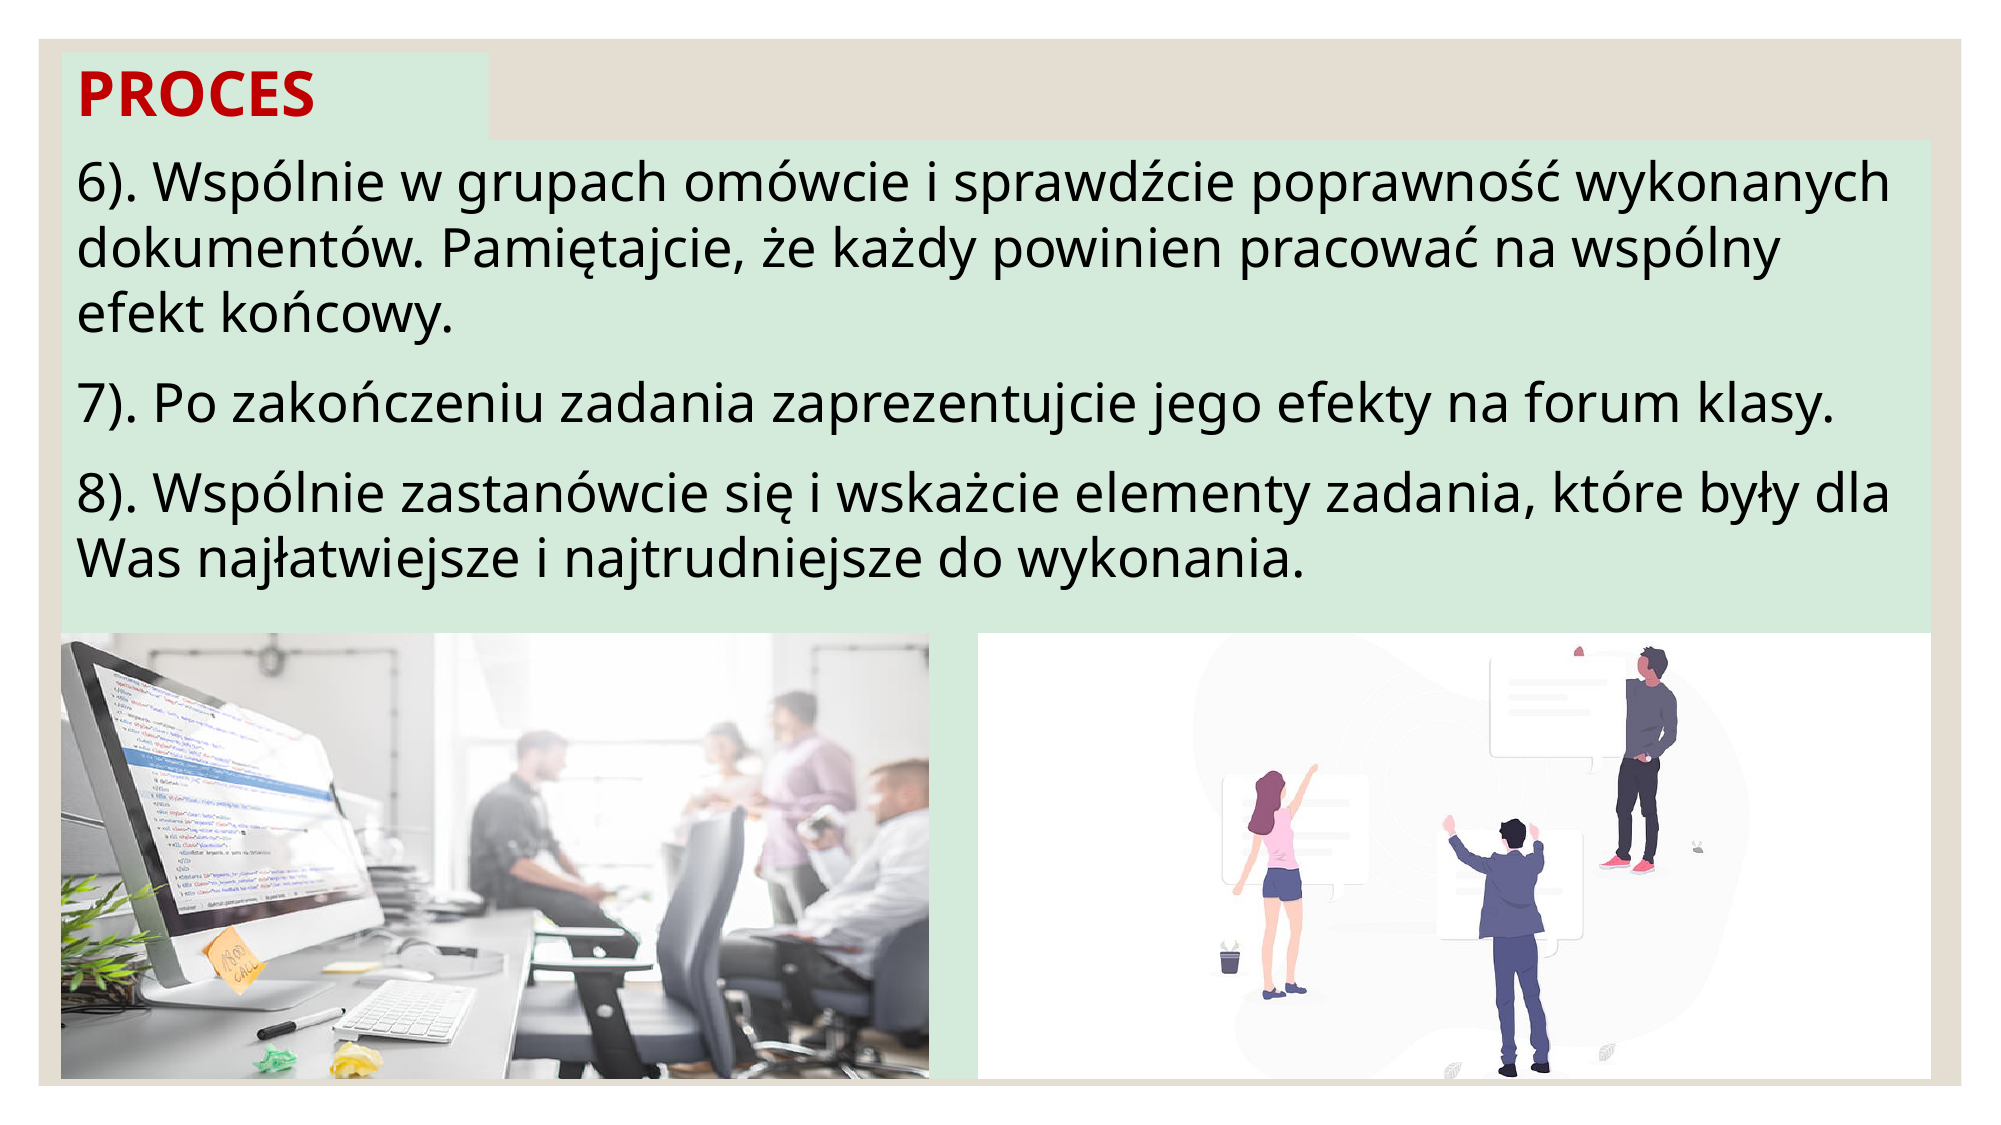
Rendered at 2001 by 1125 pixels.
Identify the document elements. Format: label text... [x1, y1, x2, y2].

picture [978, 633, 1931, 1079]
title PROCES [61, 52, 489, 140]
list 6). Wspólnie w grupach omówcie i sprawdźcie poprawność wykonanych dokumentów. Pamiętajcie, że każdy powinien pracować na wspólny efekt końcowy. 7). Po zakończeniu zadania zaprezentujcie jego efekty na forum klasy. 8). Wspólnie zastanówcie się i wskażcie elementy zadania, które były dla Was najłatwiejsze i najtrudniejsze do wykonania. [61, 140, 1931, 1079]
picture [61, 633, 929, 1079]
